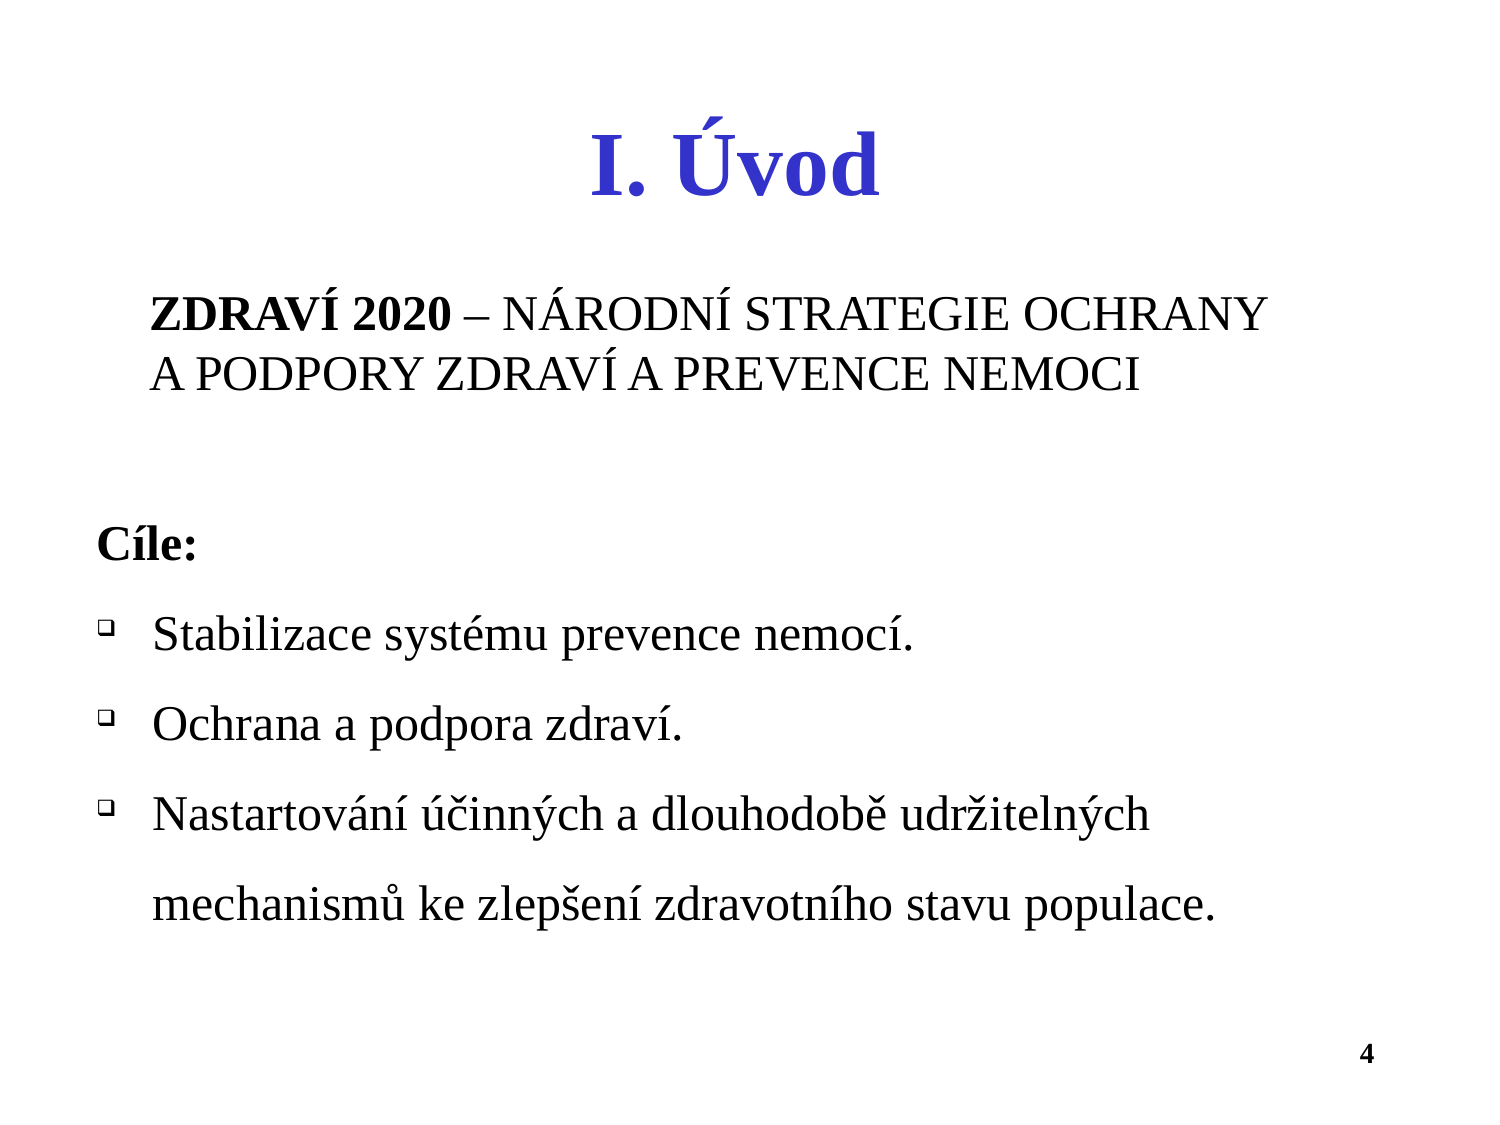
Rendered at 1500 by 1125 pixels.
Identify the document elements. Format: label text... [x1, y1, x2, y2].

text_box I. Úvod ZDRAVÍ 2020 – NÁRODNÍ STRATEGIE OCHRANY A PODPORY ZDRAVÍ A PREVENCE NEMOCI Cíle: Stabilizace systému prevence nemocí. Ochrana a podpora zdraví. Nastartování účinných a dlouhodobě udržitelných mechanismů ke zlepšení zdravotního stavu populace. [78, 29, 1389, 1018]
text_box 4 [1076, 1026, 1390, 1102]
